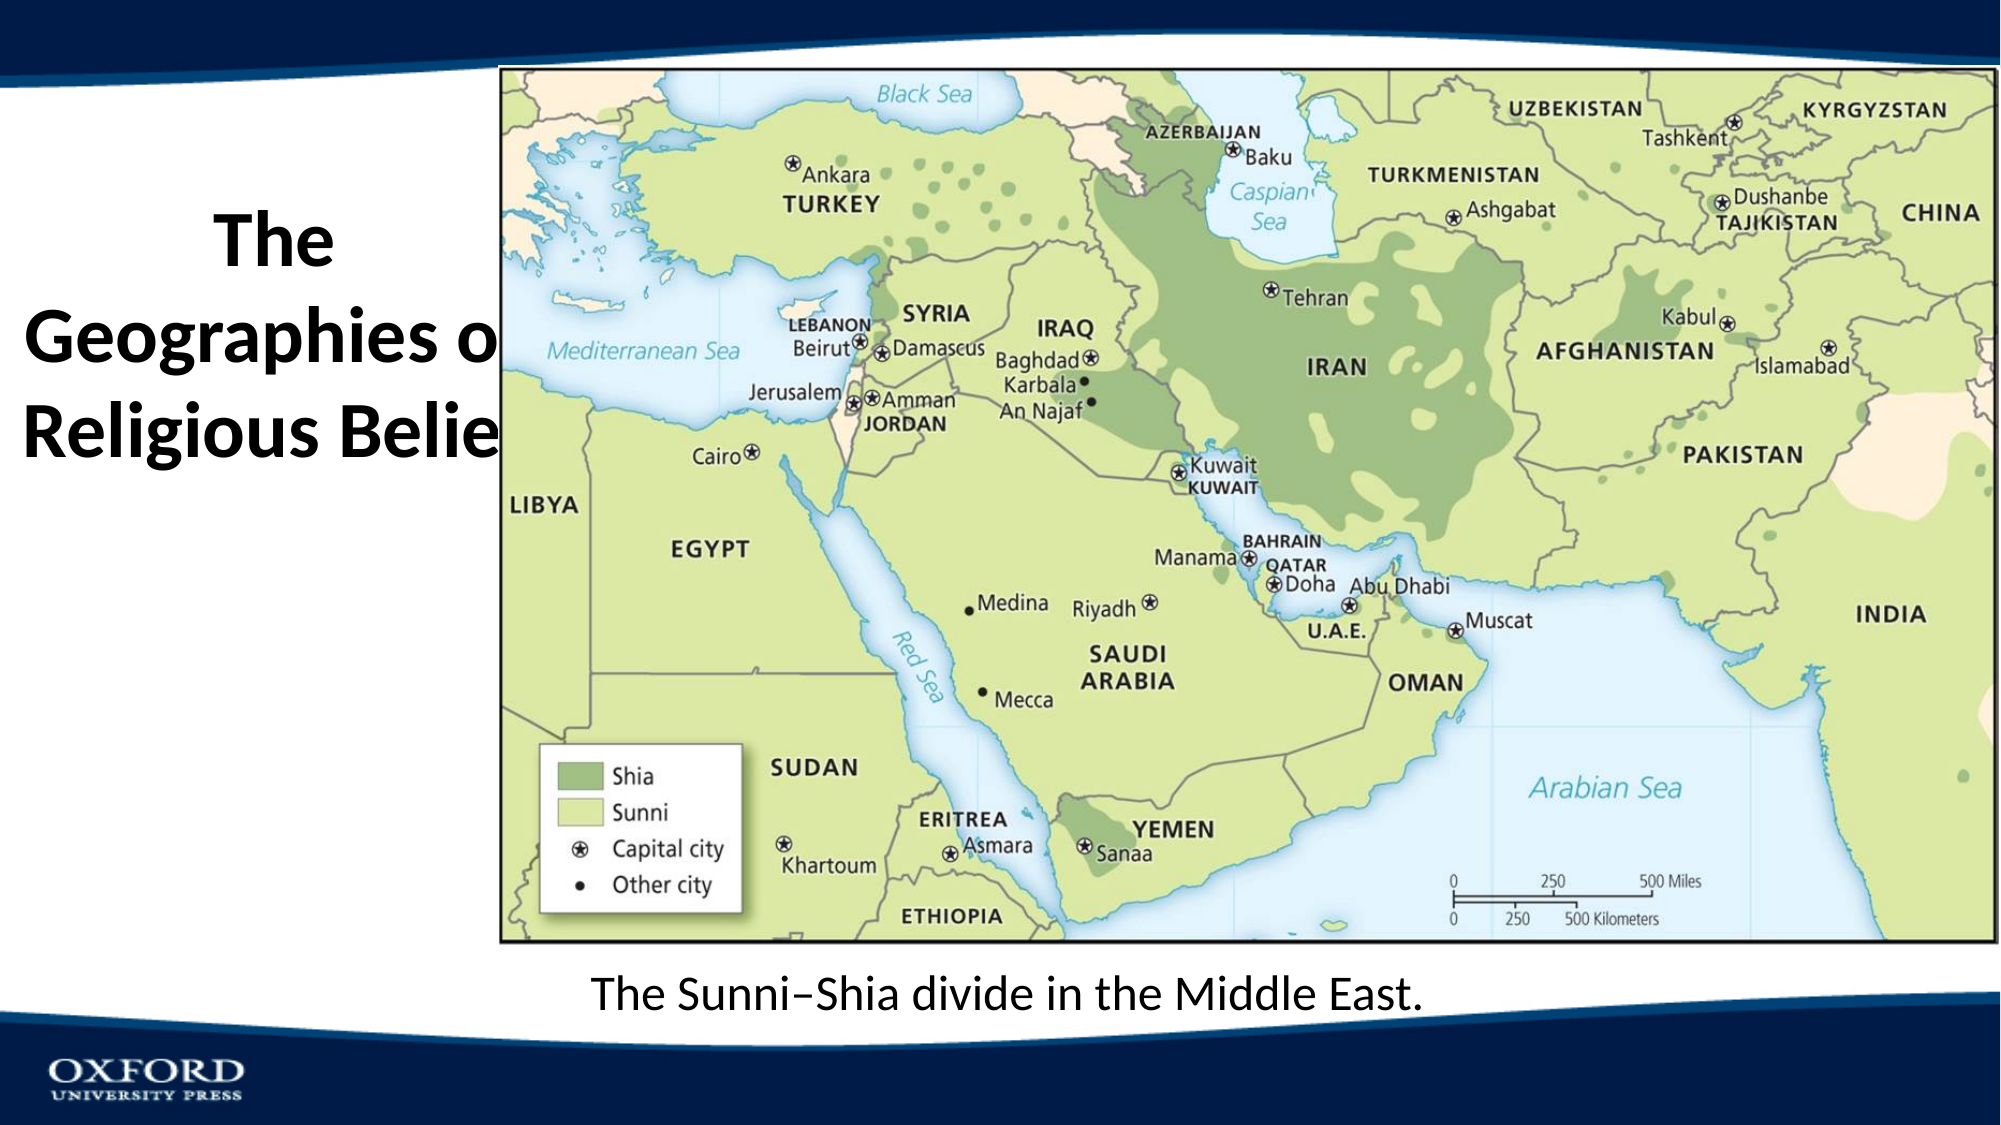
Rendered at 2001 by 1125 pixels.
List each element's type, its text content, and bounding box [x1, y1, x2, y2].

list The Sunni–Shia divide in the Middle East. [356, 952, 1644, 1096]
title The Geographies of Religious Belief [0, 152, 493, 508]
picture [0, 0, 2001, 1125]
